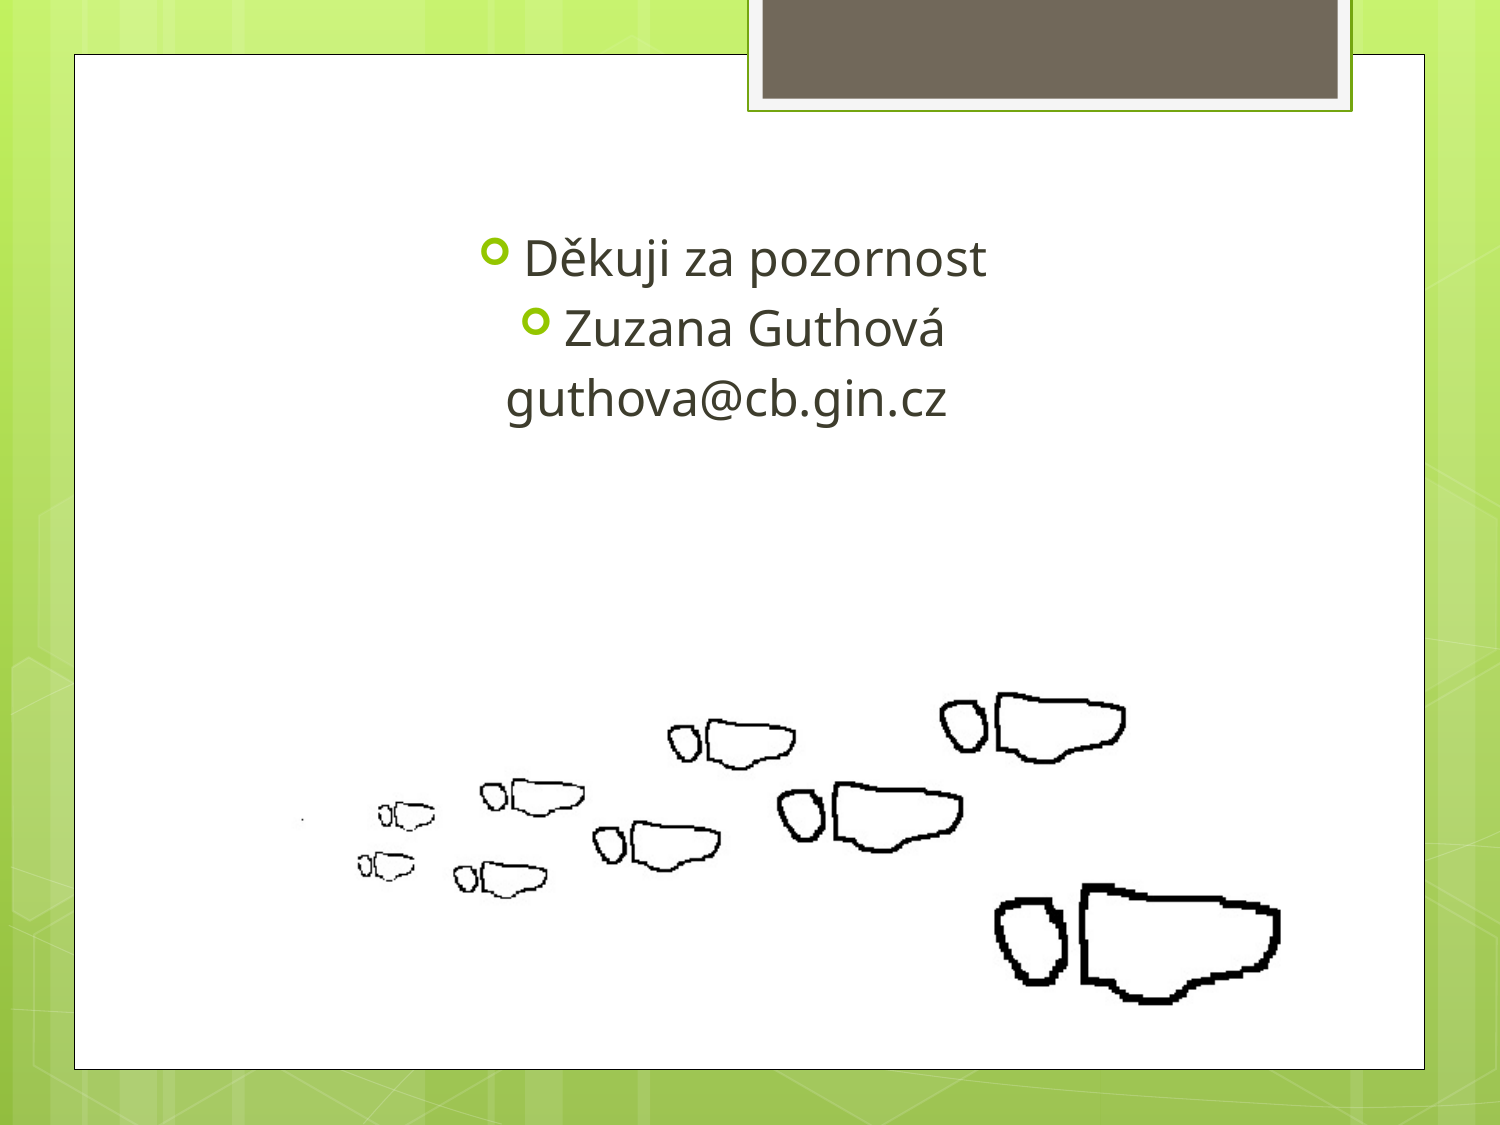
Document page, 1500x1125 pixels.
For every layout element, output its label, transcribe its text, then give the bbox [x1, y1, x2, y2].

picture [229, 467, 1295, 1066]
list Děkuji za pozornost Zuzana Guthová guthova@cb.gin.cz [171, 149, 1283, 957]
